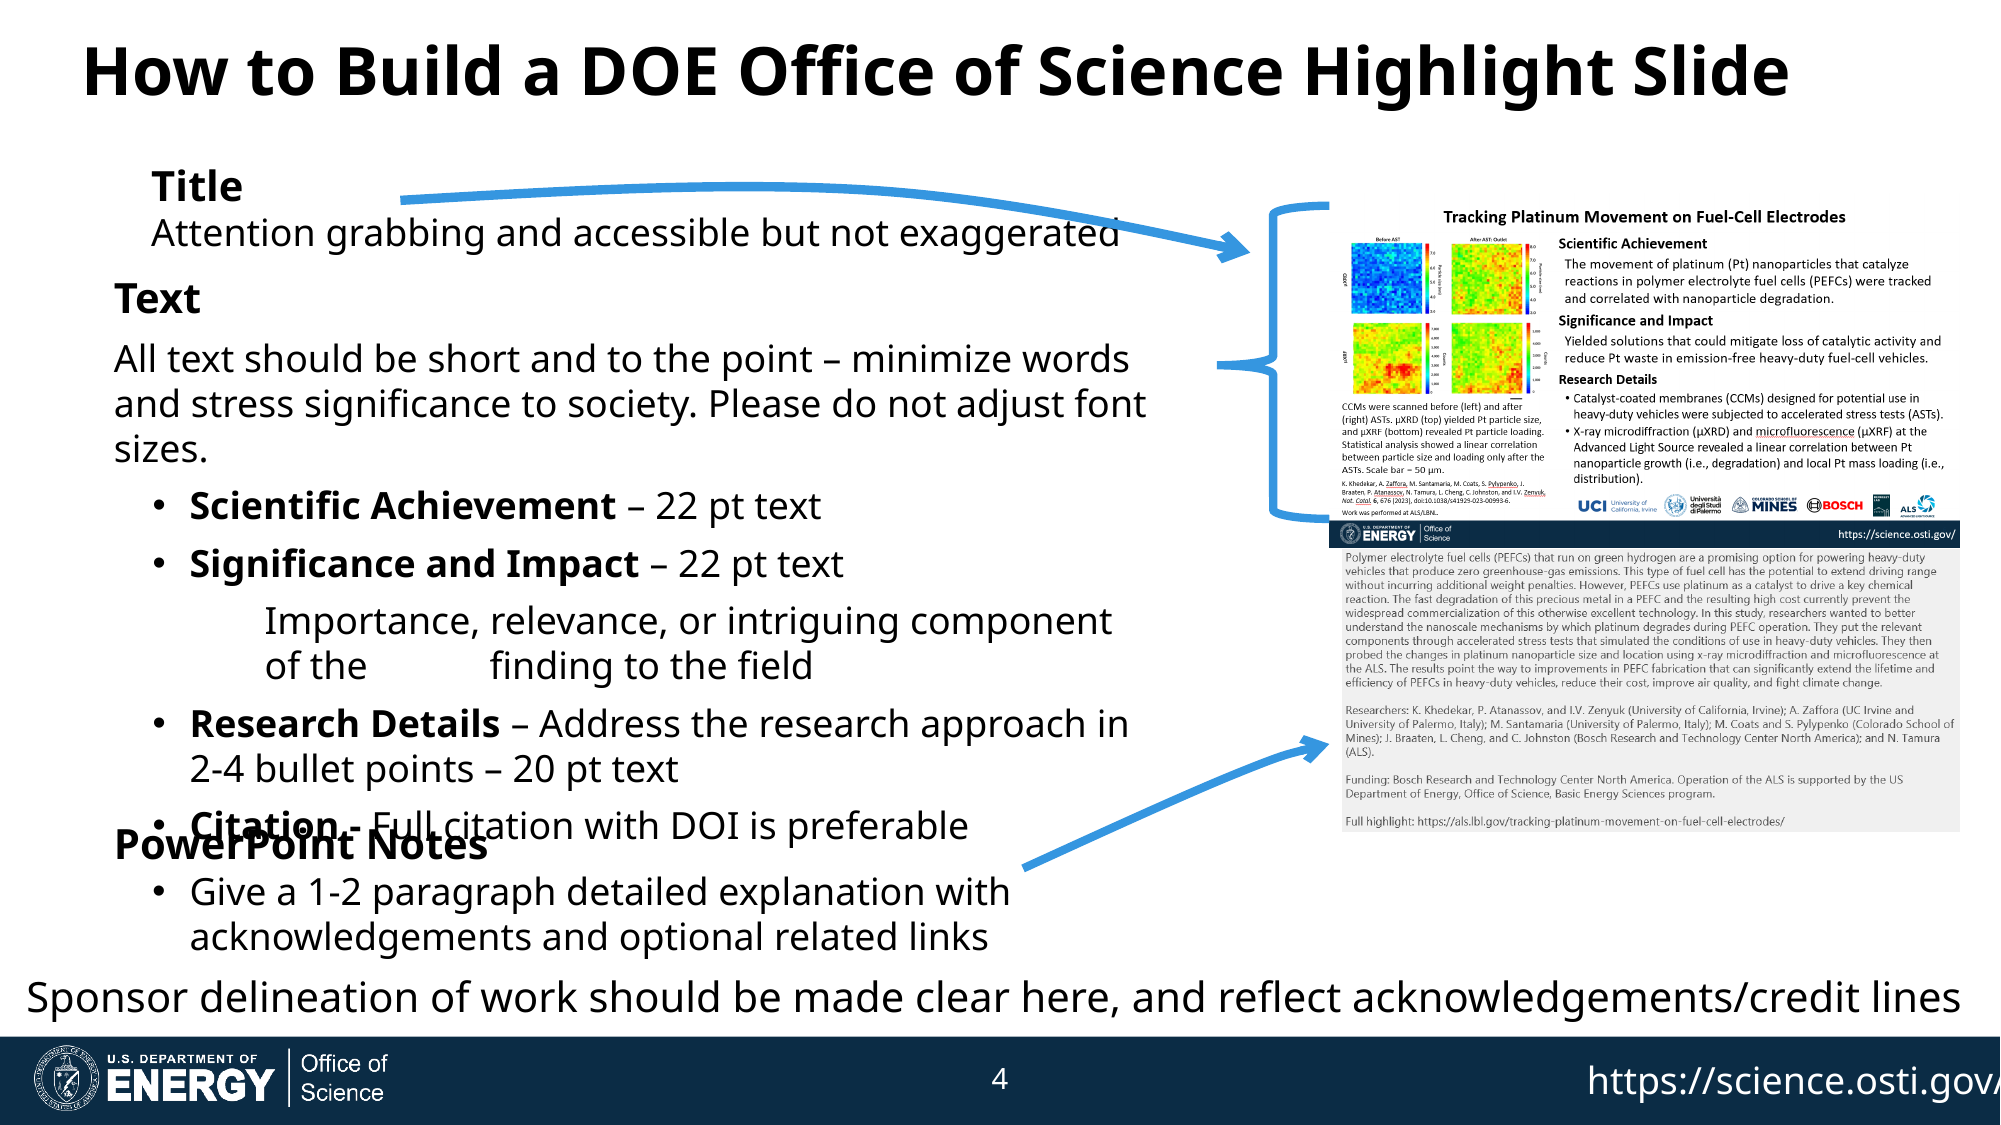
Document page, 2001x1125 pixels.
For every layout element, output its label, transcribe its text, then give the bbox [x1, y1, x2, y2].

text_box Title Attention grabbing and accessible but not exaggerated [136, 151, 1137, 262]
slide_number 4 [774, 1050, 1225, 1111]
text_box Sponsor delineation of work should be made clear here, and reflect acknowledgements/credit lines [0, 963, 2000, 1029]
picture [34, 1045, 388, 1111]
picture [1342, 549, 1960, 832]
text_box PowerPoint Notes Give a 1-2 paragraph detailed explanation with acknowledgements and optional related links [99, 810, 1203, 963]
text_box How to Build a DOE Office of Science Highlight Slide [66, 0, 2000, 149]
text_box [400, 186, 1251, 257]
text_box [1150, 739, 1330, 810]
text_box [1216, 205, 1329, 520]
text_box Text All text should be short and to the point – minimize words and stress significance to society. Please do not adjust font sizes. Scientific Achievement – 22 pt text Significance and Impact – 22 pt text Importance, relevance, or intriguing component of the finding to the field Research Details – Address the research approach in 2-4 bullet points – 20 pt text Citation - Full citation with DOI is preferable [99, 264, 1174, 810]
picture [1329, 193, 1960, 548]
